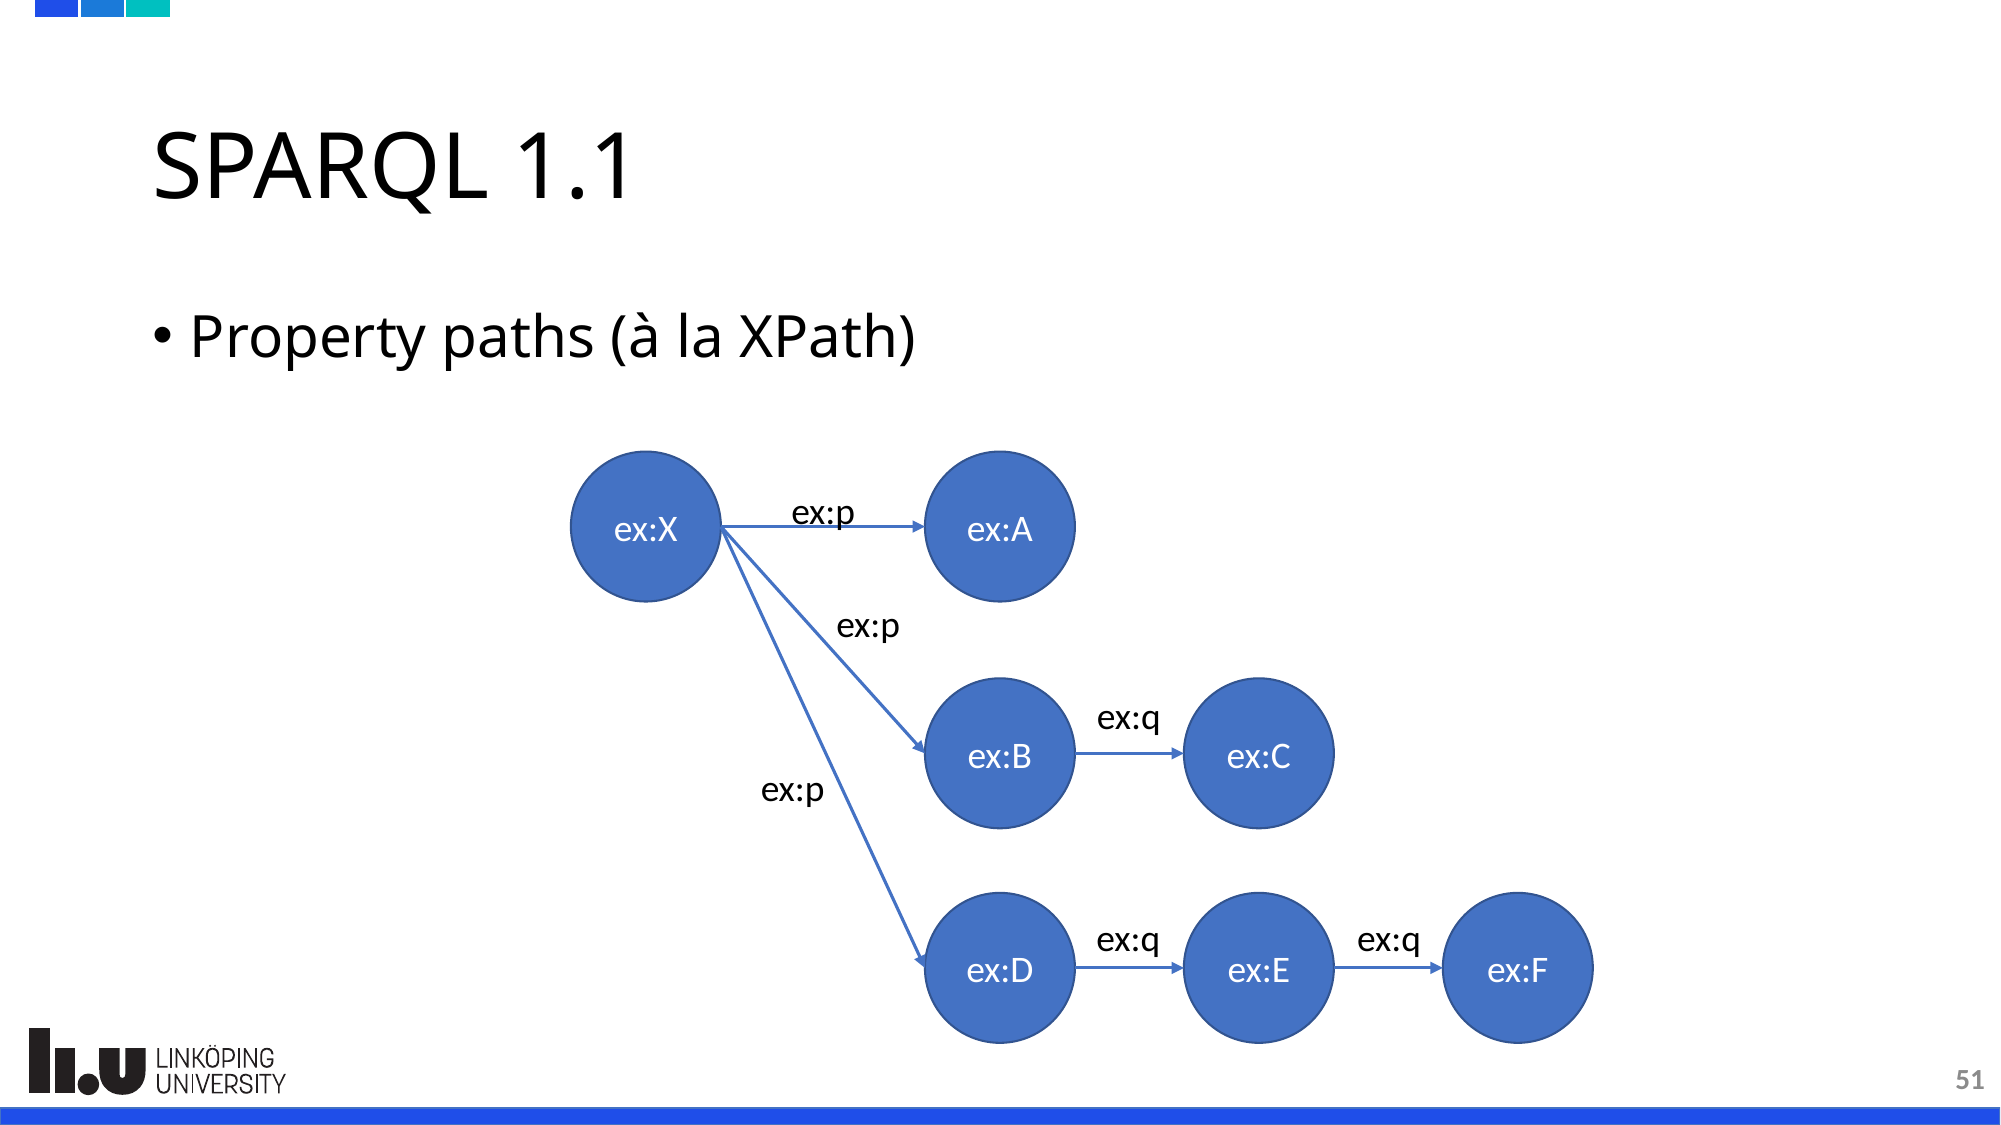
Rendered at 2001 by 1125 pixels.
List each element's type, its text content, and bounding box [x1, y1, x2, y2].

text_box ex:E [1182, 891, 1335, 1044]
slide_number 51 [1550, 1047, 2000, 1108]
list Property paths (à la XPath) [137, 299, 1863, 1014]
text_box ex:C [1182, 677, 1335, 830]
text_box ex:D [923, 891, 1076, 1044]
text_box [720, 526, 925, 968]
text_box ex:q [1342, 906, 1437, 966]
text_box ex:q [1082, 684, 1176, 744]
text_box ex:p [776, 479, 871, 526]
text_box ex:F [1441, 891, 1594, 1044]
title SPARQL 1.1 [137, 59, 1863, 278]
text_box ex:X [569, 450, 722, 603]
text_box ex:B [925, 677, 1076, 830]
text_box ex:A [923, 450, 1076, 603]
text_box ex:q [1081, 906, 1176, 966]
